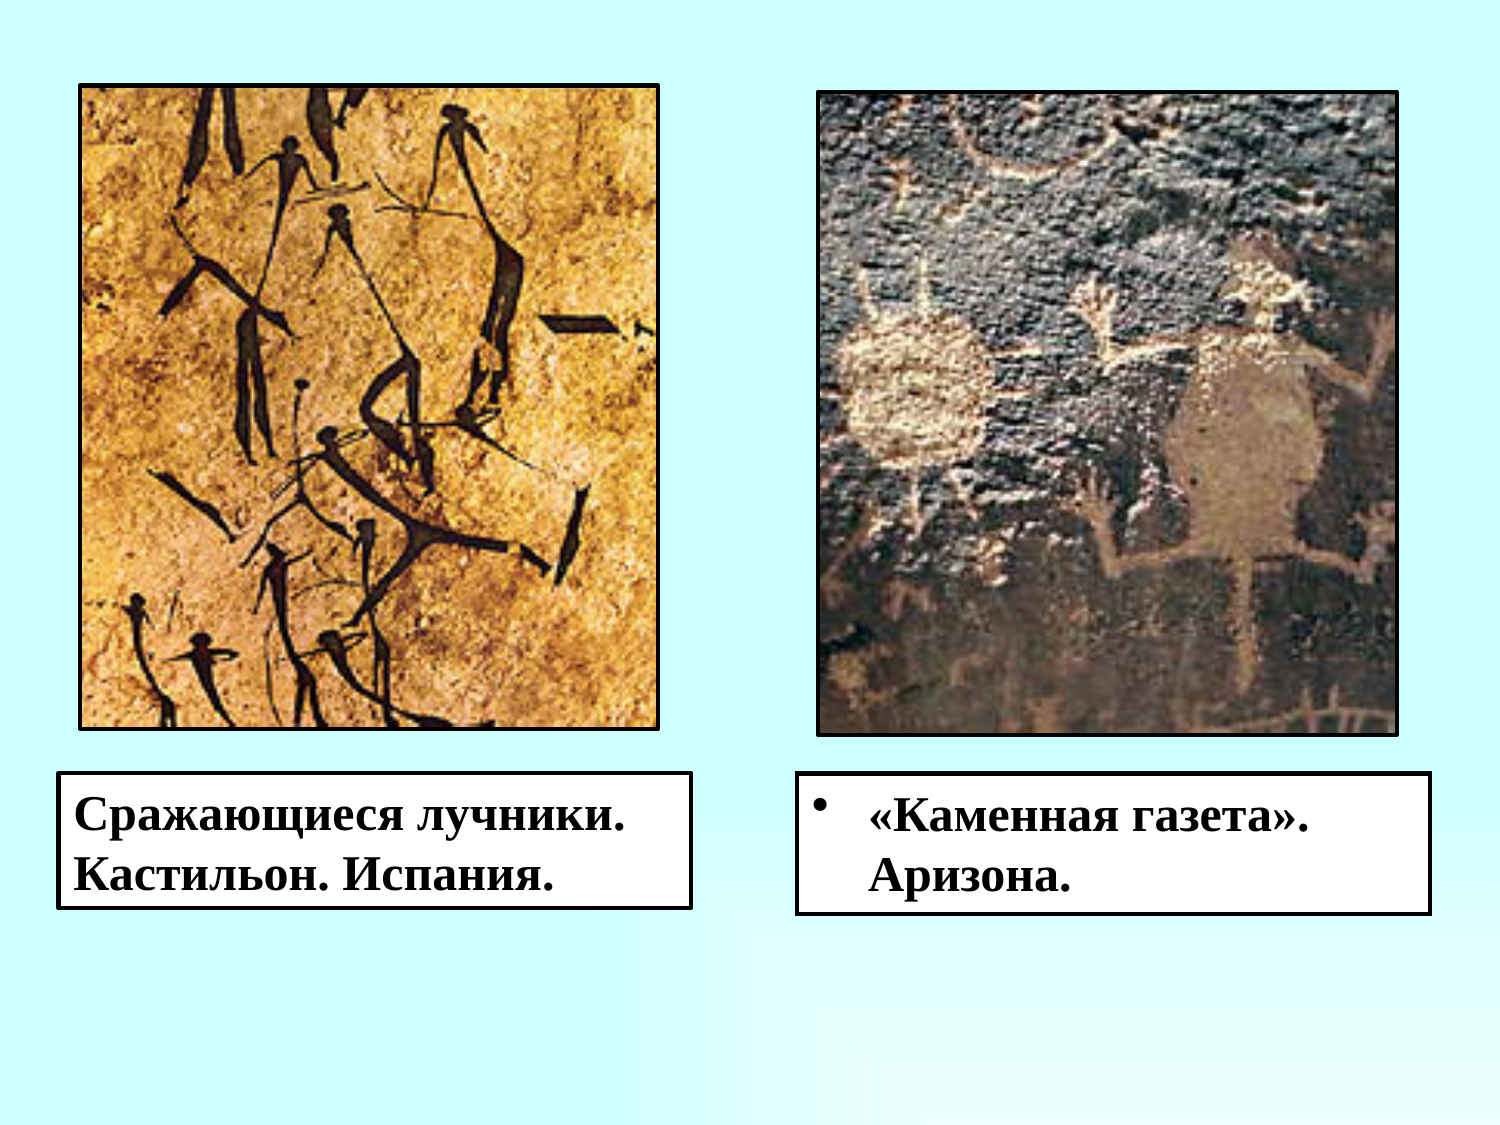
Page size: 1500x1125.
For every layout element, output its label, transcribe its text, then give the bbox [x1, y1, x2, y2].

picture [820, 93, 1395, 733]
text_box Сражающиеся лучники. Кастильон. Испания. [56, 771, 693, 910]
picture [81, 87, 657, 727]
list «Каменная газета». Аризона. [795, 771, 1432, 916]
